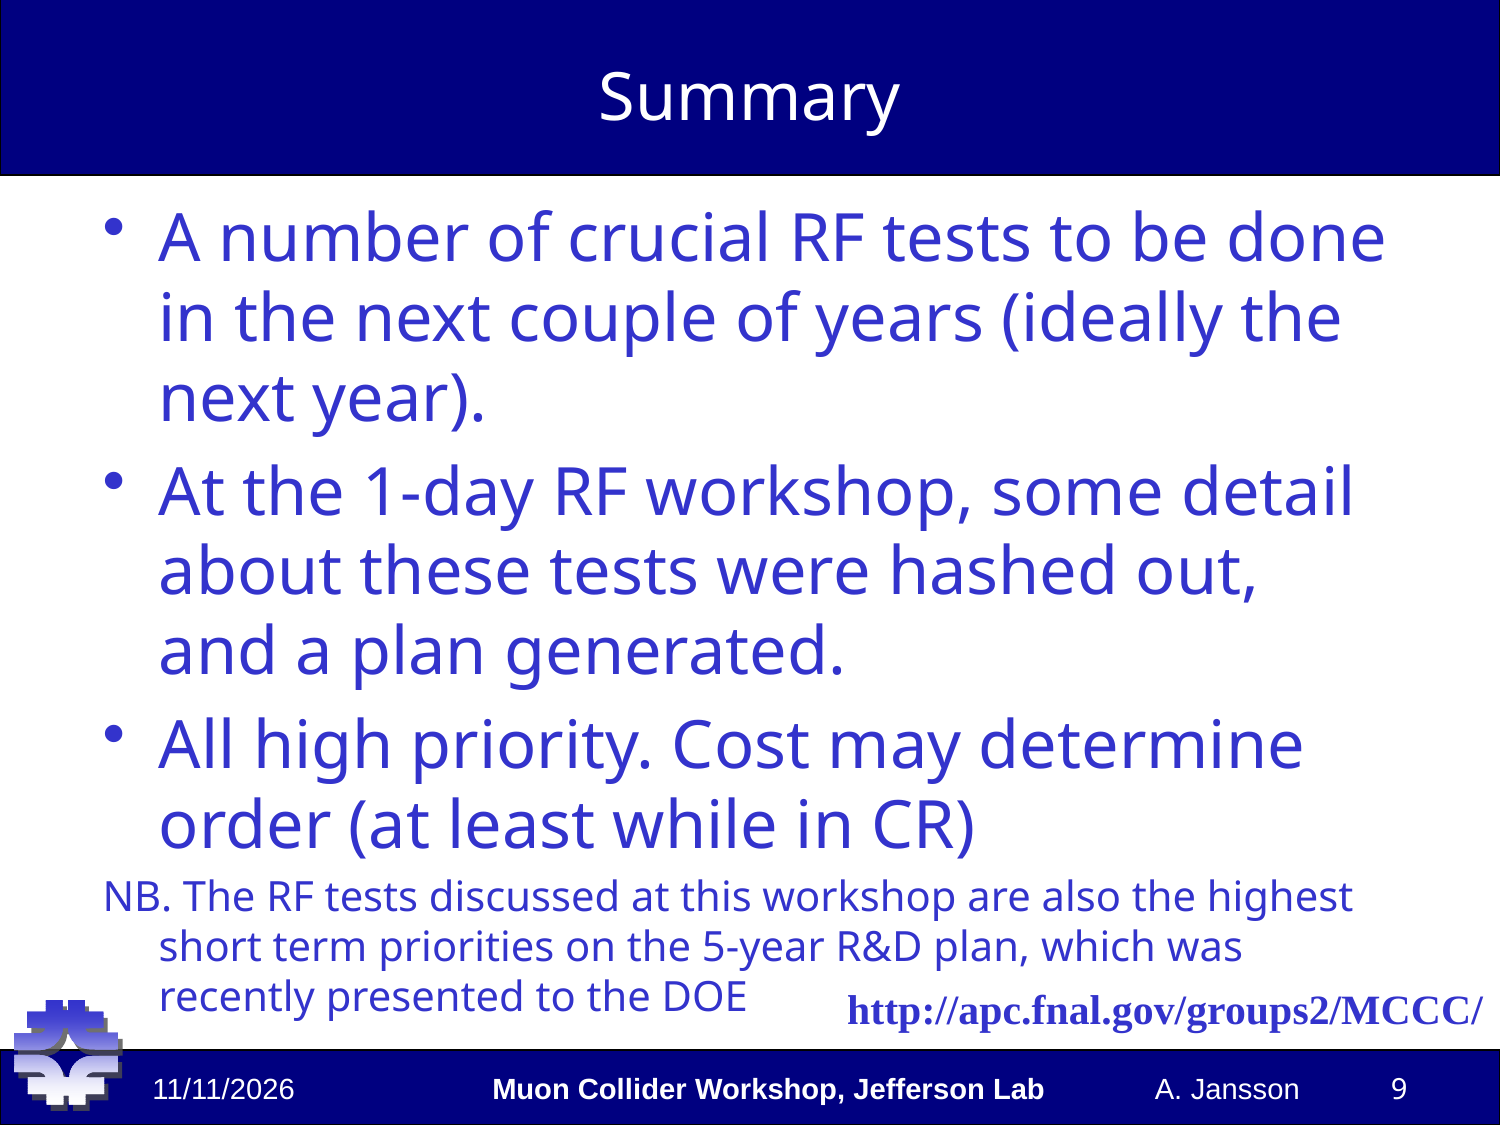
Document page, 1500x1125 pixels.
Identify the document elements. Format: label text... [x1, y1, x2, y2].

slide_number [137, 1062, 413, 1125]
slide_number A. Jansson 9 [1124, 1062, 1438, 1125]
footer Muon Collider Workshop, Jefferson Lab [424, 1062, 1113, 1125]
text_box http://apc.fnal.gov/groups2/MCCC/ [832, 975, 1499, 1040]
title Summary [187, 30, 1313, 157]
list A number of crucial RF tests to be done in the next couple of years (ideally the next year). At the 1-day RF workshop, some detail about these tests were hashed out, and a plan generated. All high priority. Cost may determine order (at least while in CR) NB. The RF tests discussed at this workshop are also the highest short term priorities on the 5-year R&D plan, which was recently presented to the DOE [87, 187, 1413, 926]
